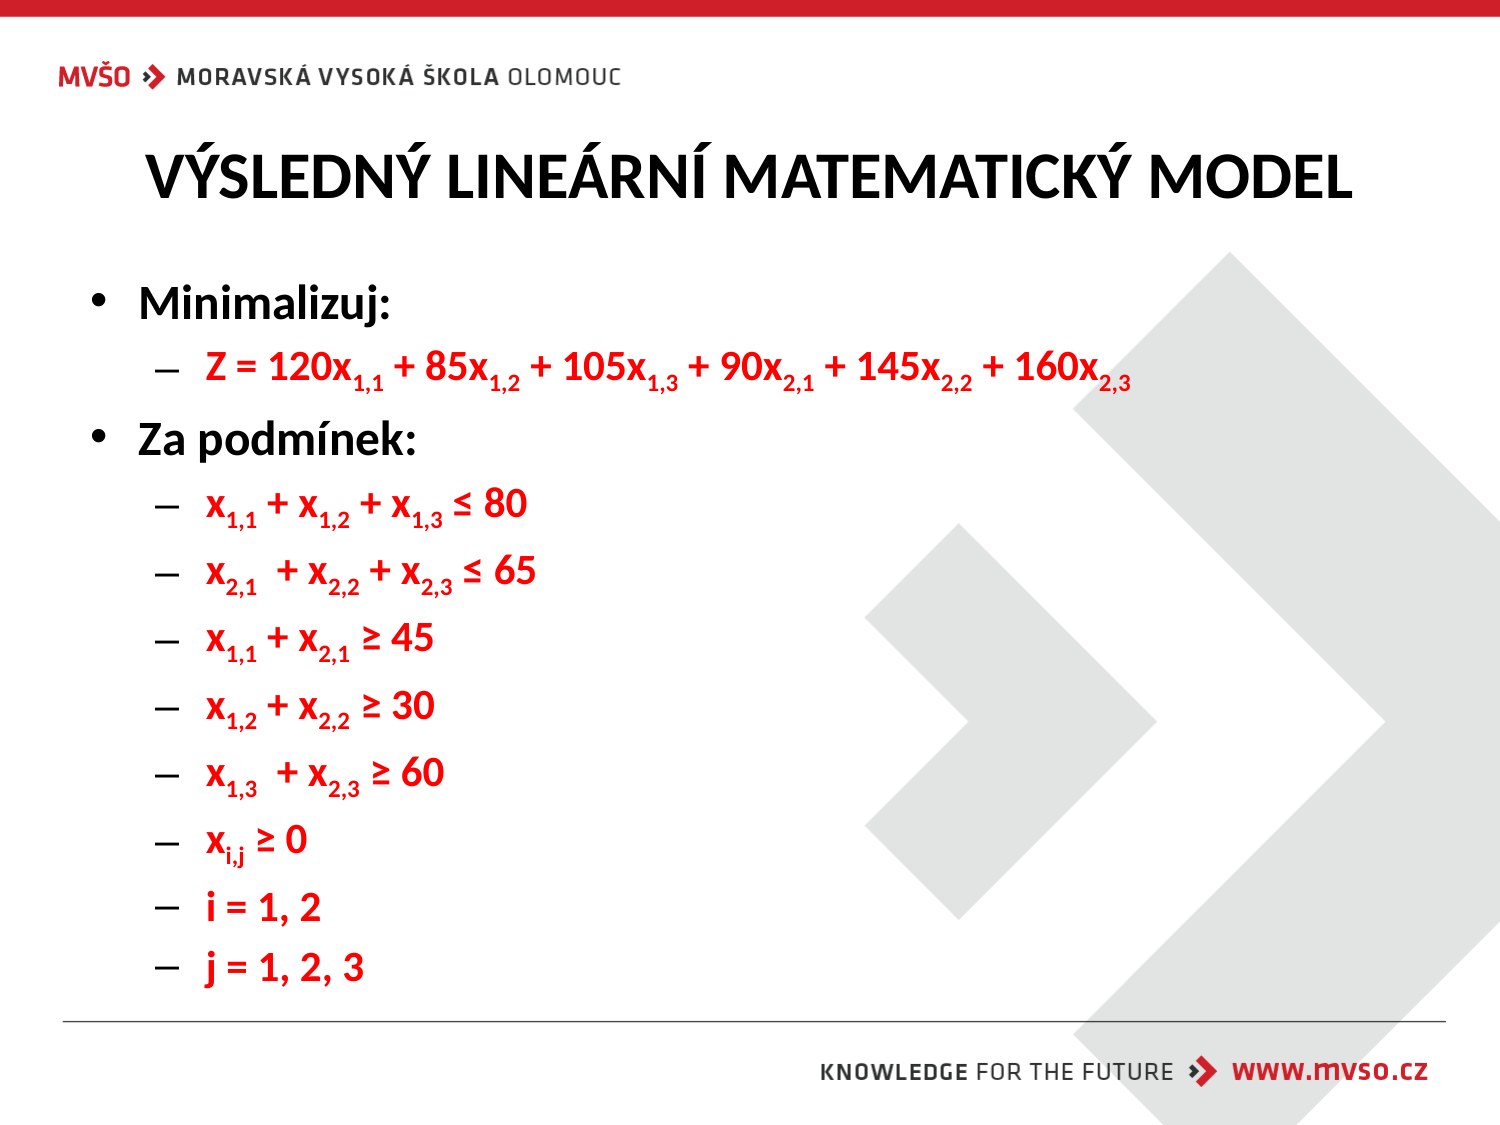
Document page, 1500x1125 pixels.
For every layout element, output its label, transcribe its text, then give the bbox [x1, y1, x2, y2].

title VÝSLEDNÝ LINEÁRNÍ MATEMATICKÝ MODEL [75, 110, 1425, 233]
list Minimalizuj: Z = 120x1,1 + 85x1,2 + 105x1,3 + 90x2,1 + 145x2,2 + 160x2,3 Za podmínek: x1,1 + x1,2 + x1,3 ≤ 80 x2,1 + x2,2 + x2,3 ≤ 65 x1,1 + x2,1 ≥ 45 x1,2 + x2,2 ≥ 30 x1,3 + x2,3 ≥ 60 xi,j ≥ 0 i = 1, 2 j = 1, 2, 3 [75, 262, 1425, 1005]
picture [0, 0, 1500, 1125]
